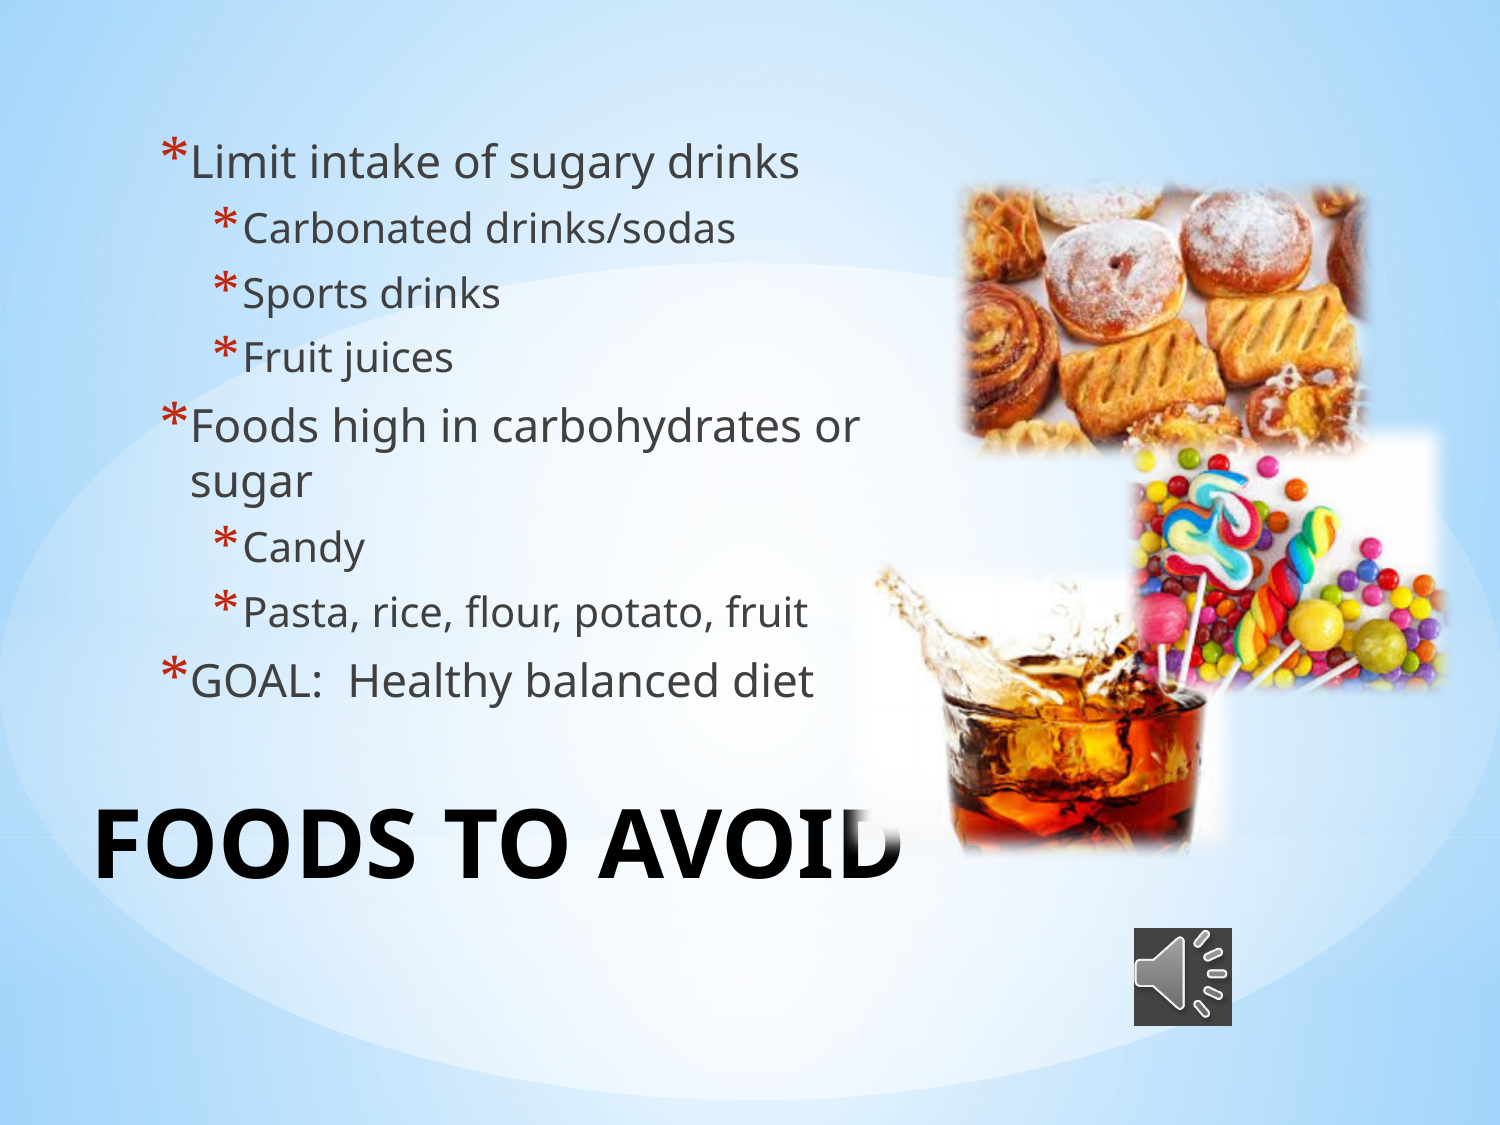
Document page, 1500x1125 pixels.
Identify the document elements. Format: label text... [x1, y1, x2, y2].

picture [837, 174, 1457, 861]
picture [1133, 926, 1234, 1027]
list Limit intake of sugary drinks Carbonated drinks/sodas Sports drinks Fruit juices Foods high in carbohydrates or sugar Candy Pasta, rice, flour, potato, fruit GOAL: Healthy balanced diet [137, 125, 975, 695]
title FOODS TO AVOID [75, 774, 1438, 1021]
